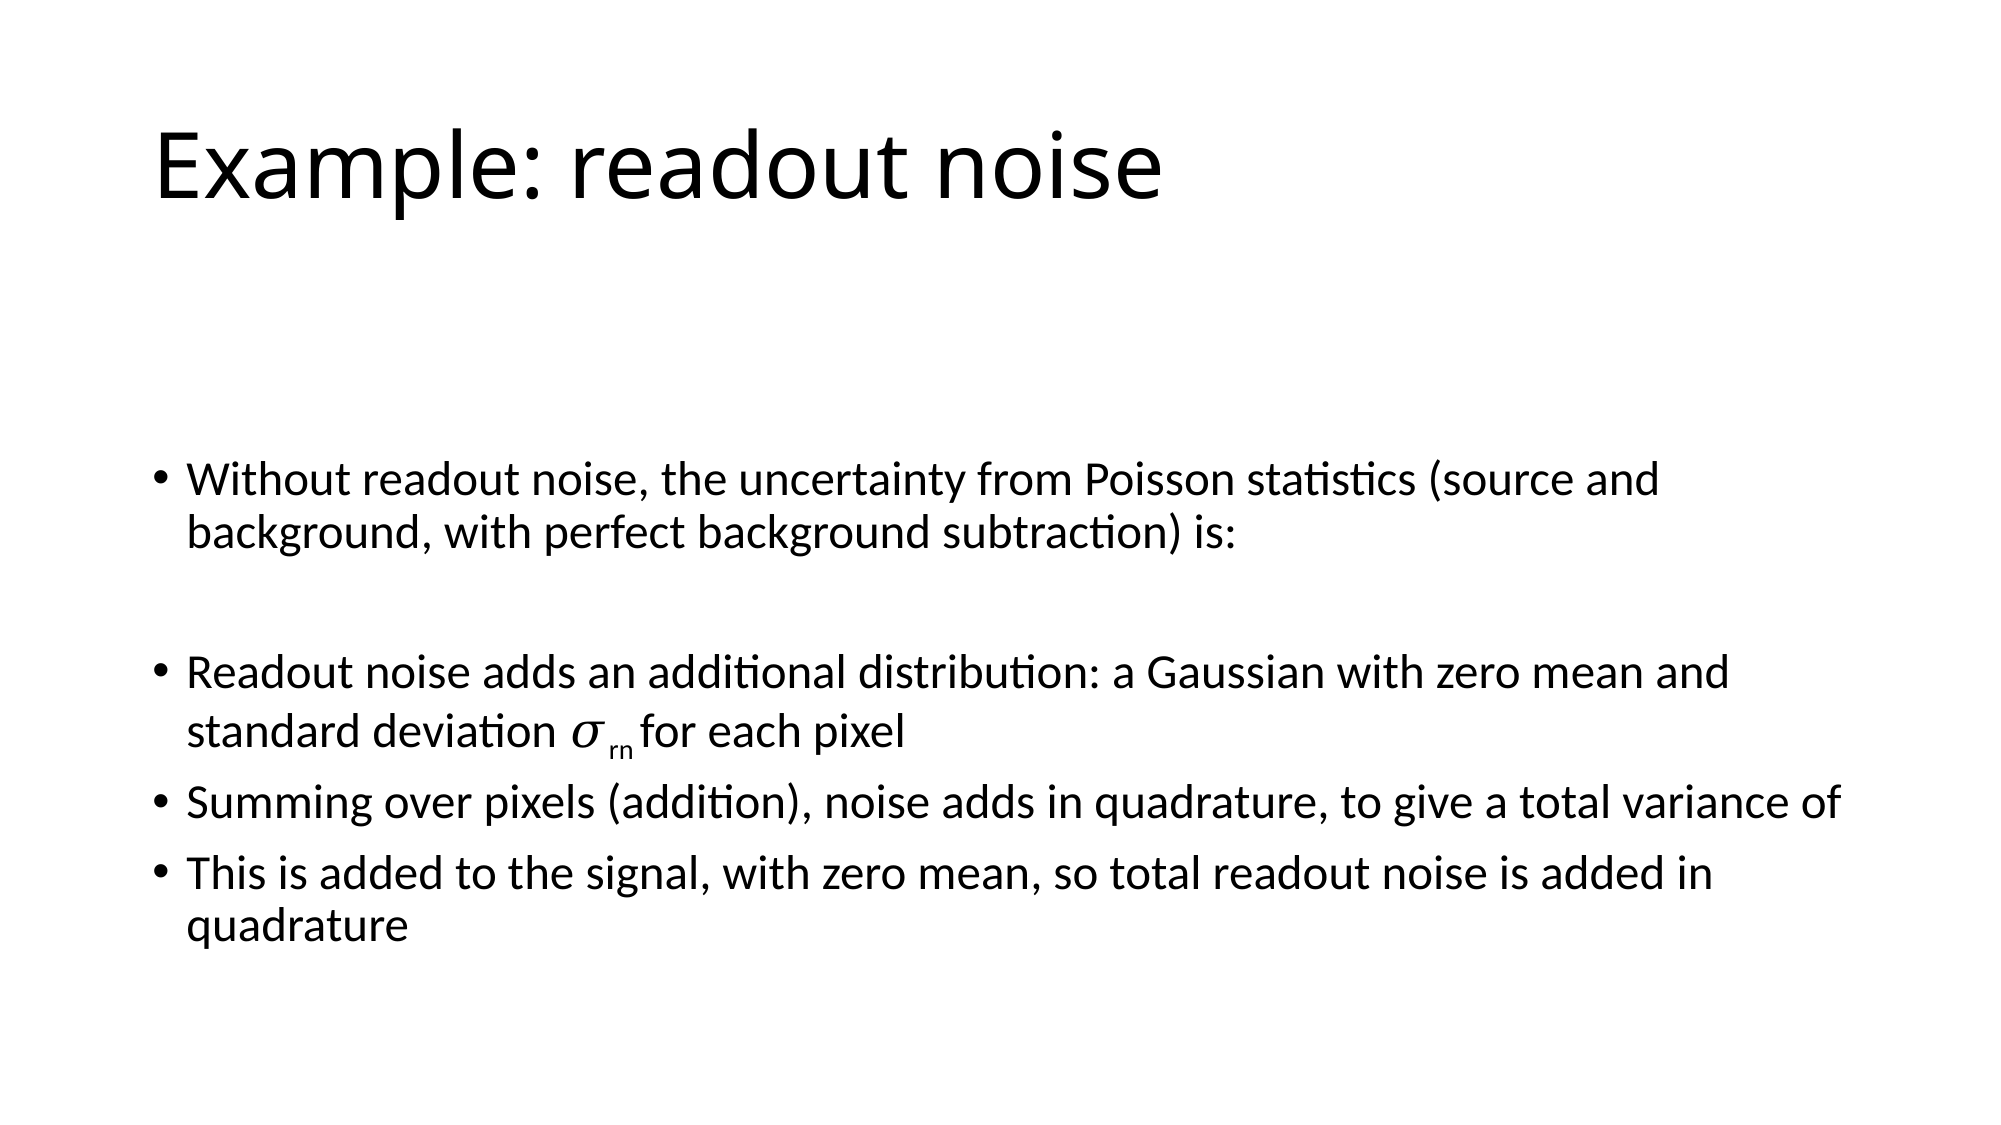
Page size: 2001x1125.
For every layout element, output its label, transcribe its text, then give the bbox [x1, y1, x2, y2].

title Example: readout noise [137, 59, 1863, 278]
